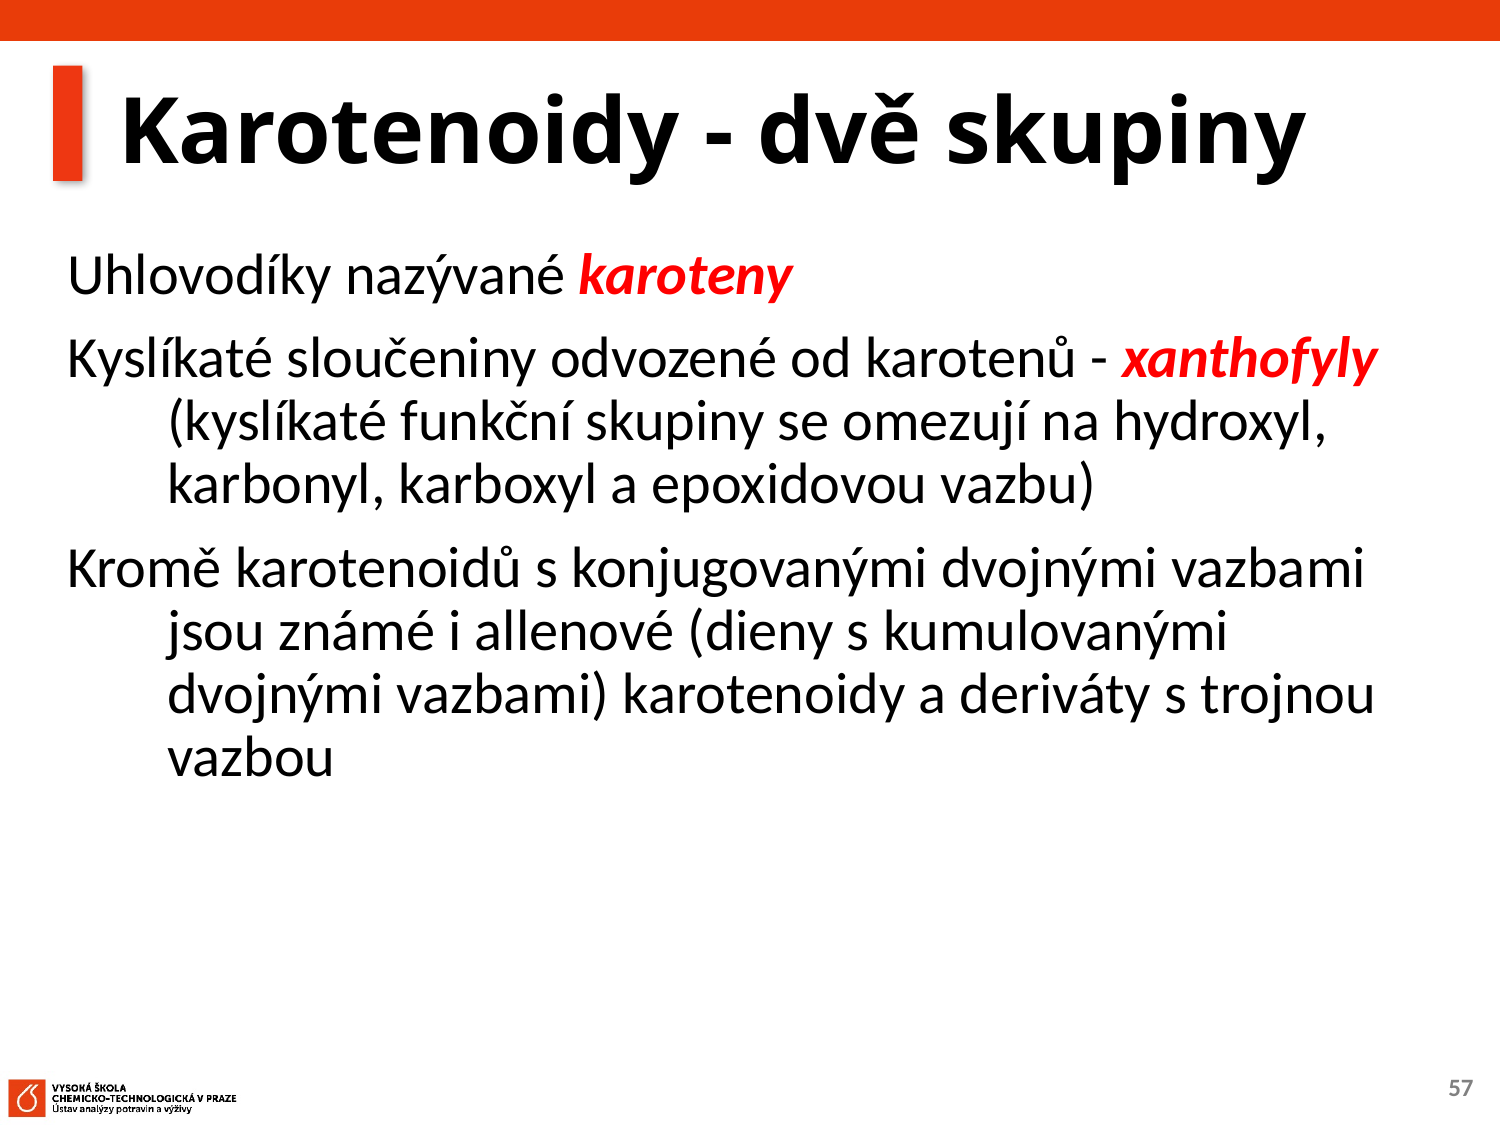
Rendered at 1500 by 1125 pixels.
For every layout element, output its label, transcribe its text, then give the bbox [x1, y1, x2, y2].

title Karotenoidy - dvě skupiny [103, 59, 1460, 208]
picture [0, 1071, 244, 1125]
list Uhlovodíky nazývané karoteny Kyslíkaté sloučeniny odvozené od karotenů - xanthofyly (kyslíkaté funkční skupiny se omezují na hydroxyl, karbonyl, karboxyl a epoxidovou vazbu) Kromě karotenoidů s konjugovanými dvojnými vazbami jsou známé i allenové (dieny s kumulovanými dvojnými vazbami) karotenoidy a deriváty s trojnou vazbou [52, 236, 1425, 1059]
